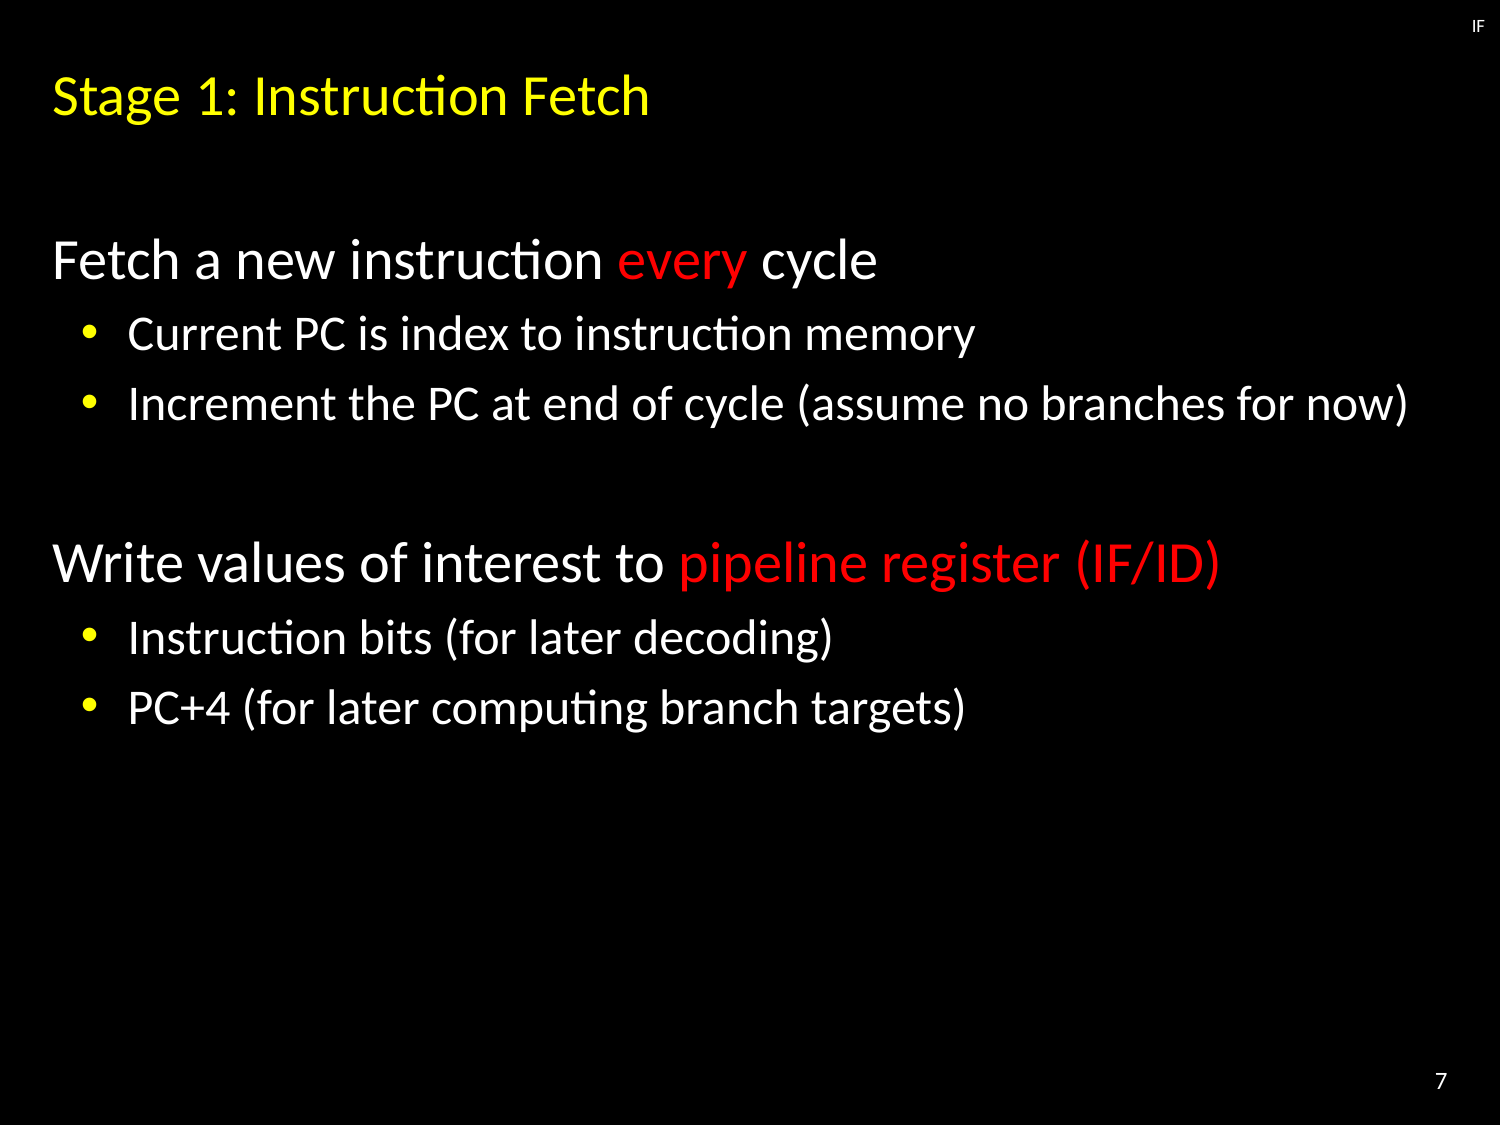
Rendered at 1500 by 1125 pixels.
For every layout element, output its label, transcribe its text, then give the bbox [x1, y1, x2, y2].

list Stage 1: Instruction Fetch Fetch a new instruction every cycle Current PC is index to instruction memory Increment the PC at end of cycle (assume no branches for now) Write values of interest to pipeline register (IF/ID) Instruction bits (for later decoding) PC+4 (for later computing branch targets) [37, 50, 1463, 1063]
title IF [924, 0, 1500, 50]
